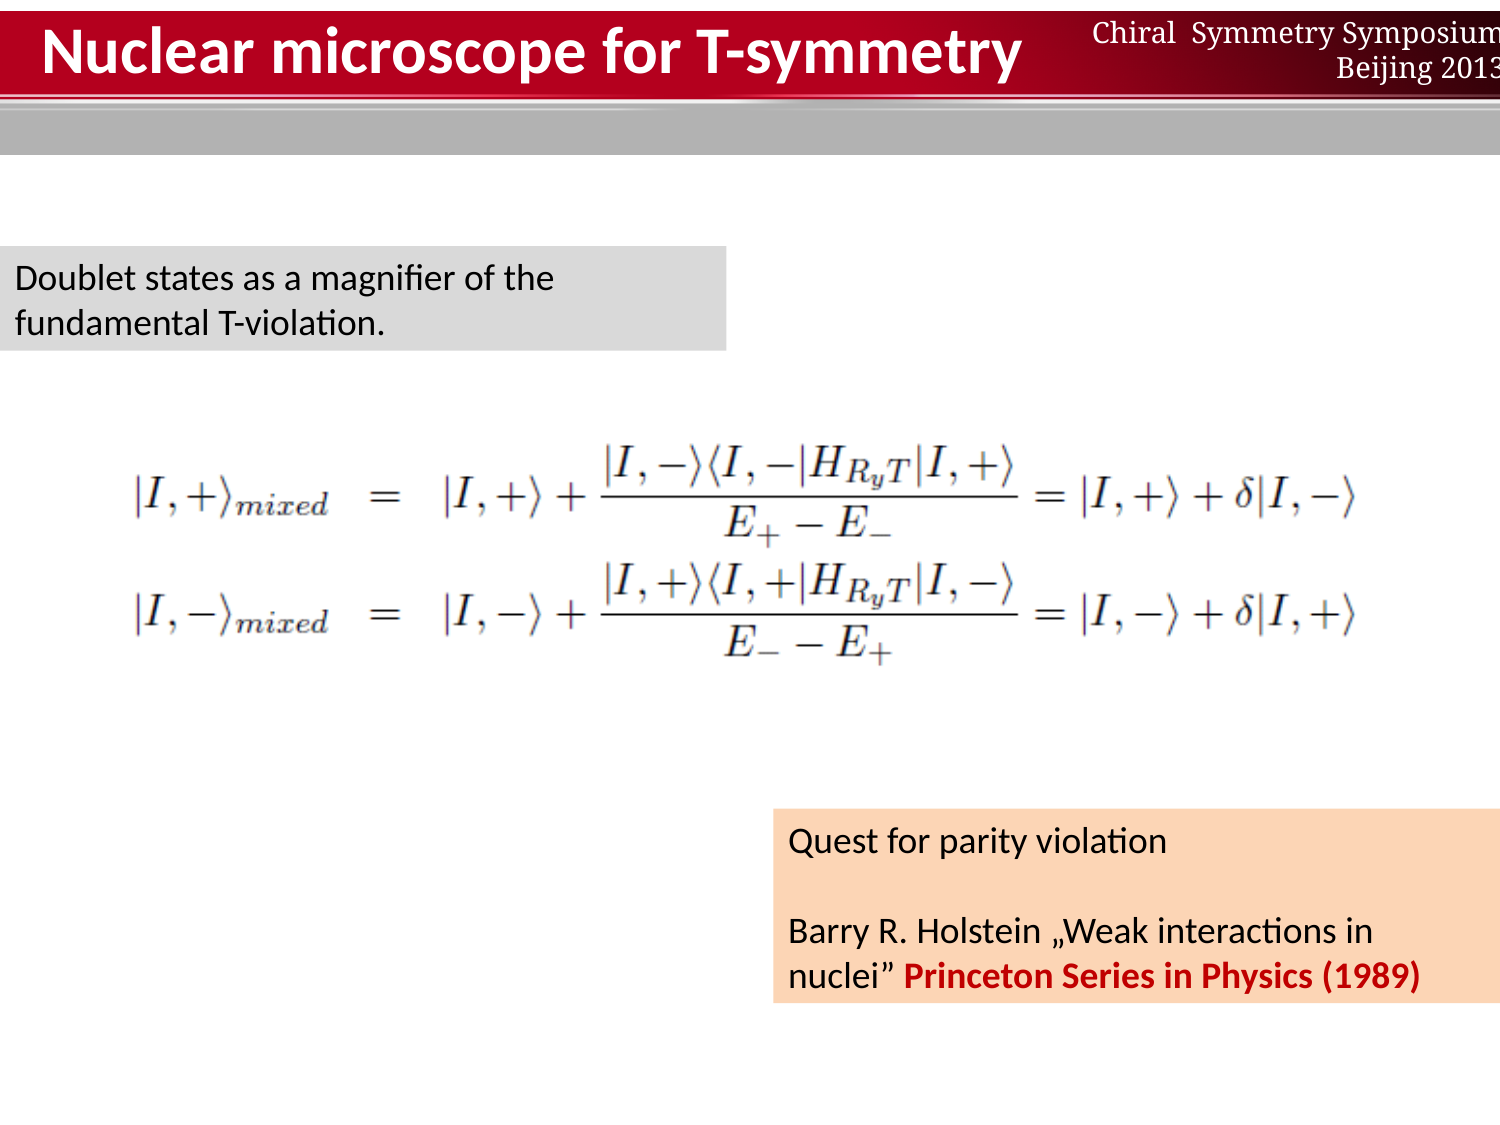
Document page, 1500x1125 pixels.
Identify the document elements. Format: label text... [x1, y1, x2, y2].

picture [93, 433, 1397, 680]
text_box Doublet states as a magnifier of the fundamental T-violation. [0, 246, 727, 351]
text_box Quest for parity violation Barry R. Holstein „Weak interactions in nuclei” Princeton Series in Physics (1989) [773, 808, 1500, 1004]
text_box Nuclear microscope for T-symmetry [26, 0, 1040, 95]
picture [0, 11, 1500, 155]
